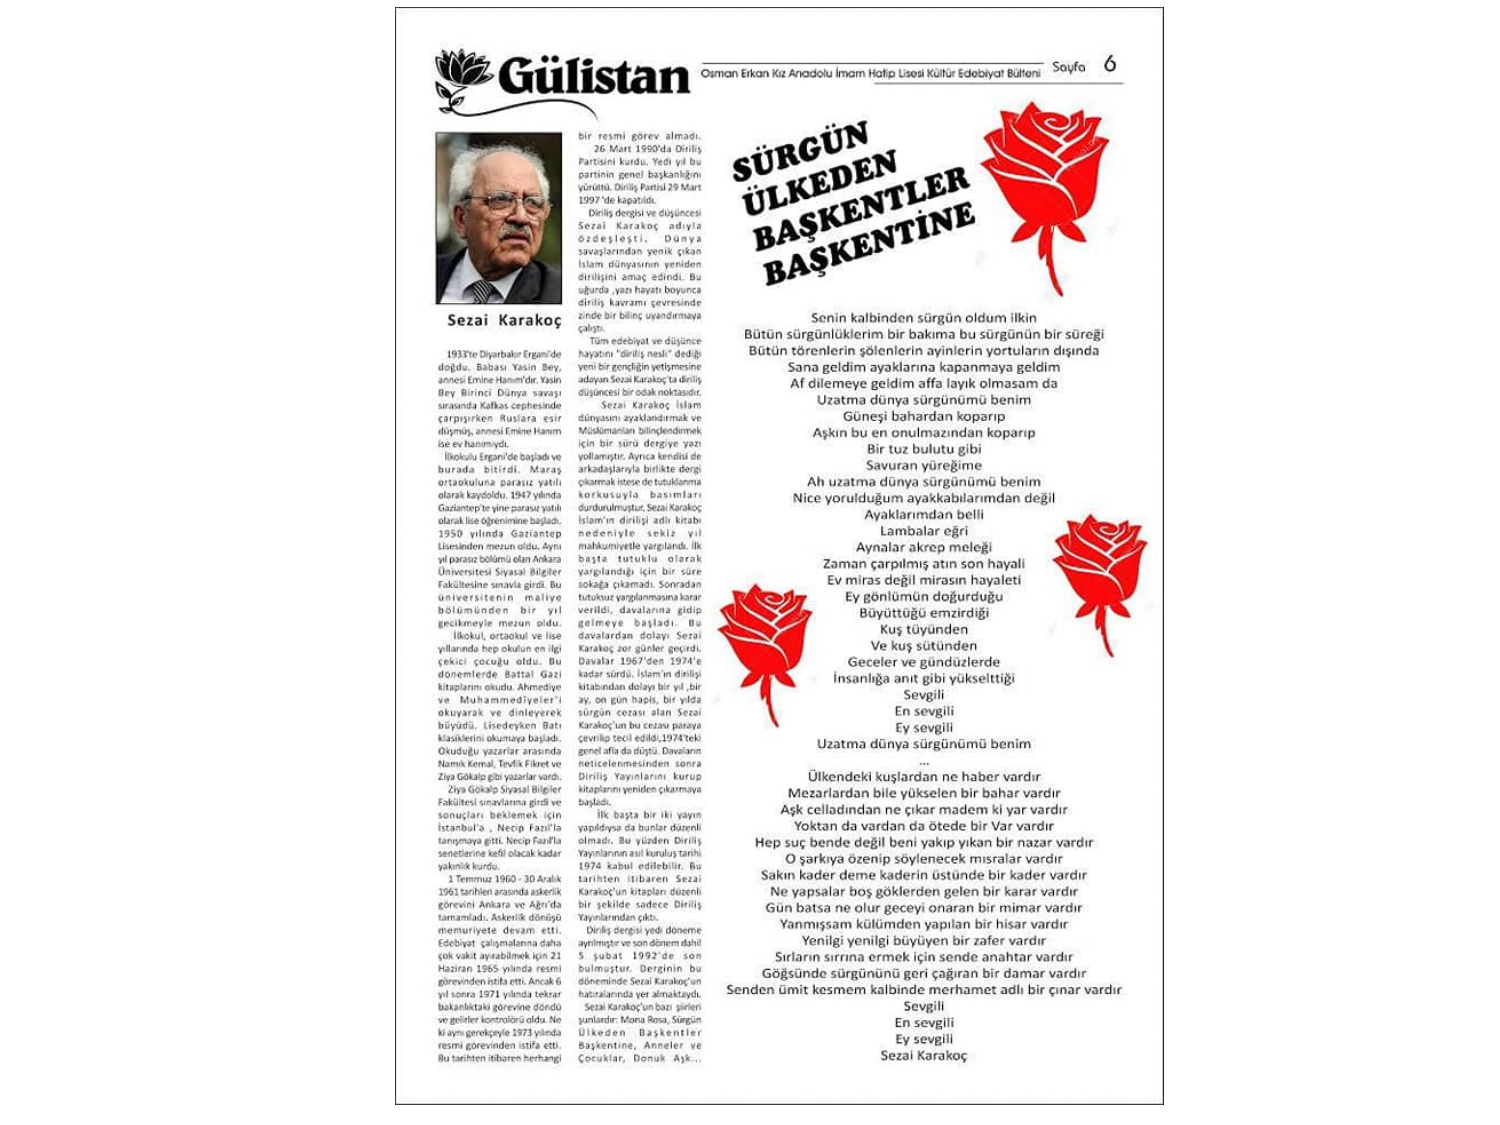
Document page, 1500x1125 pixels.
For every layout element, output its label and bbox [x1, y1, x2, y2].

picture [395, 7, 1164, 1105]
